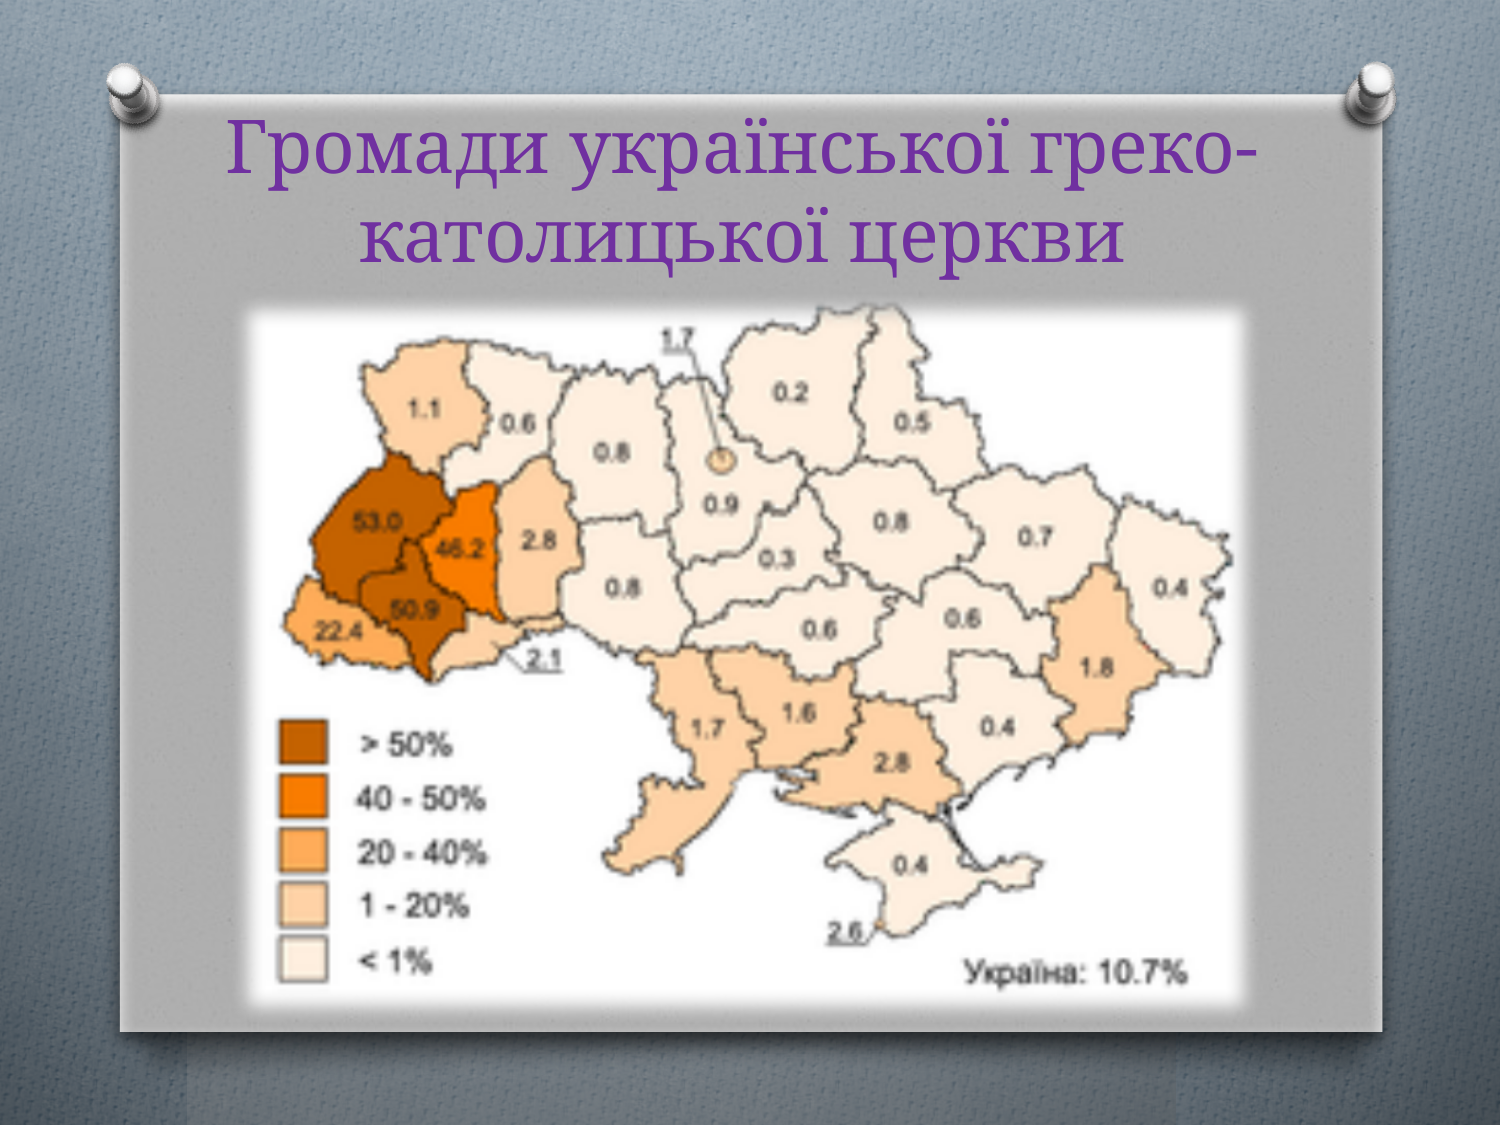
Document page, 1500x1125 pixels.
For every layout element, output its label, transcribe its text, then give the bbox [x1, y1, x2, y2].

title Громади української греко-католицької церкви [171, 90, 1314, 288]
picture [229, 291, 1262, 1025]
picture [75, 29, 198, 153]
picture [1317, 35, 1439, 156]
